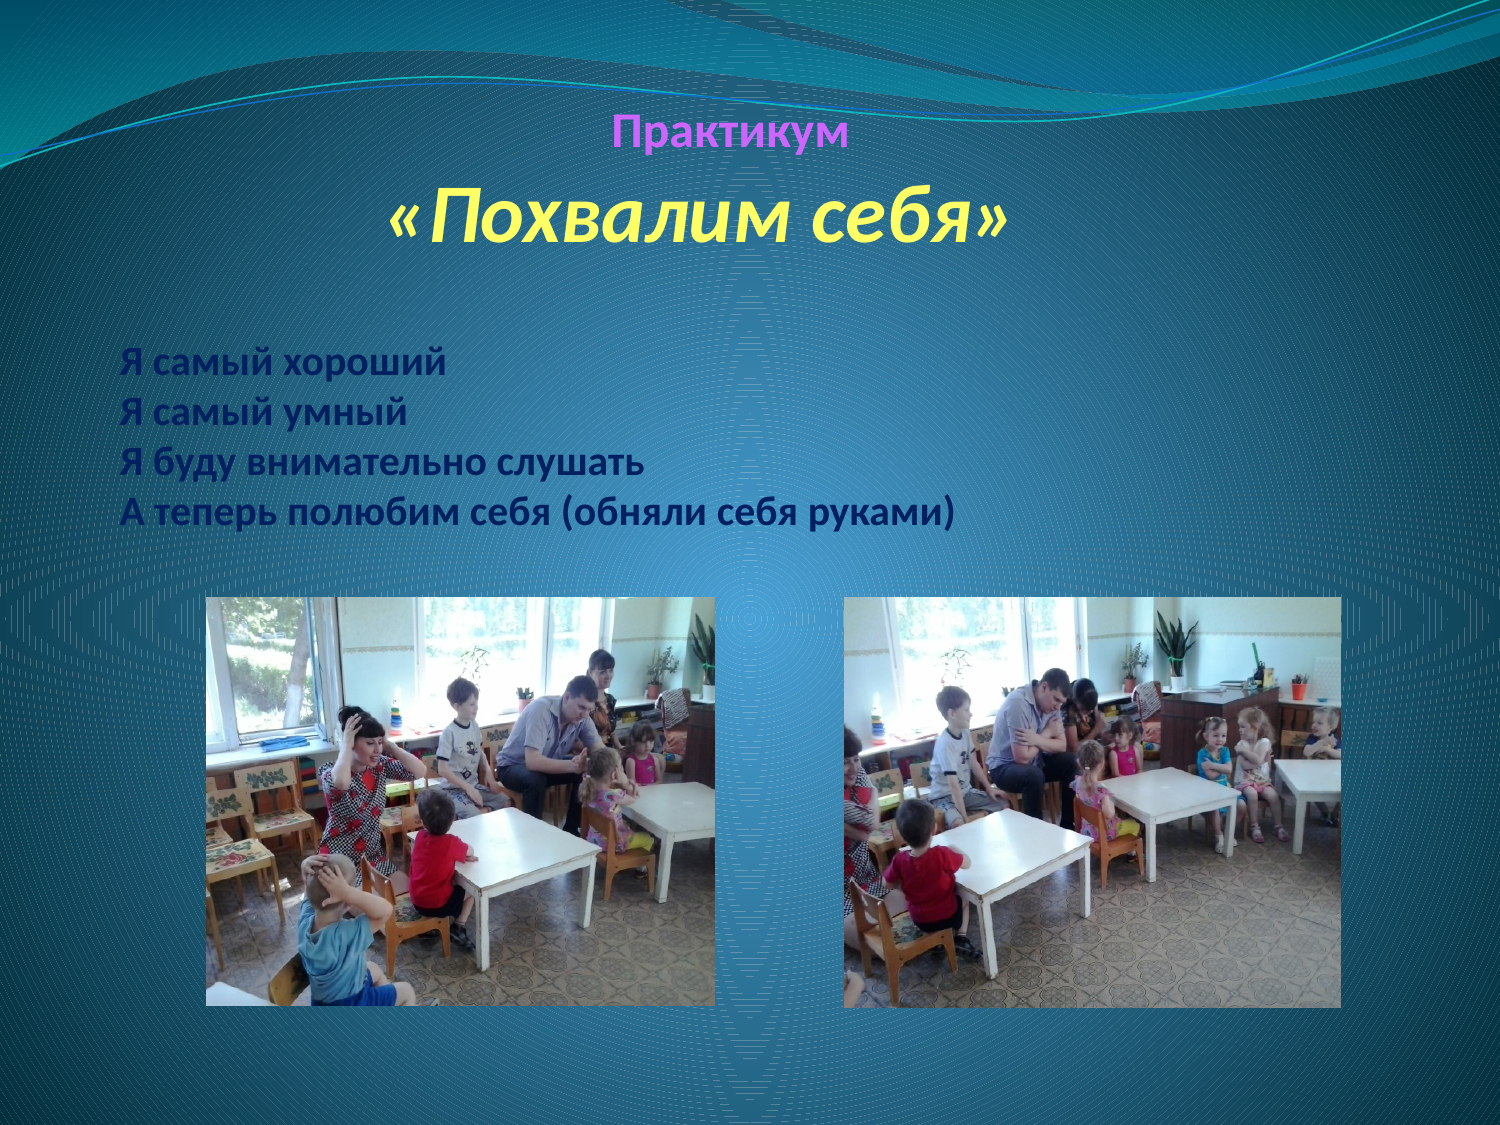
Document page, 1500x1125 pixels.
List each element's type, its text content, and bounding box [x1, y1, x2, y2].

text_box Практикум [596, 89, 1211, 165]
list Я самый хороший Я самый умный Я буду внимательно слушать А теперь полюбим себя (обняли себя руками) [112, 326, 1022, 574]
title «Похвалим себя» [383, 125, 1071, 349]
picture [844, 597, 1341, 1008]
picture [206, 597, 715, 1006]
